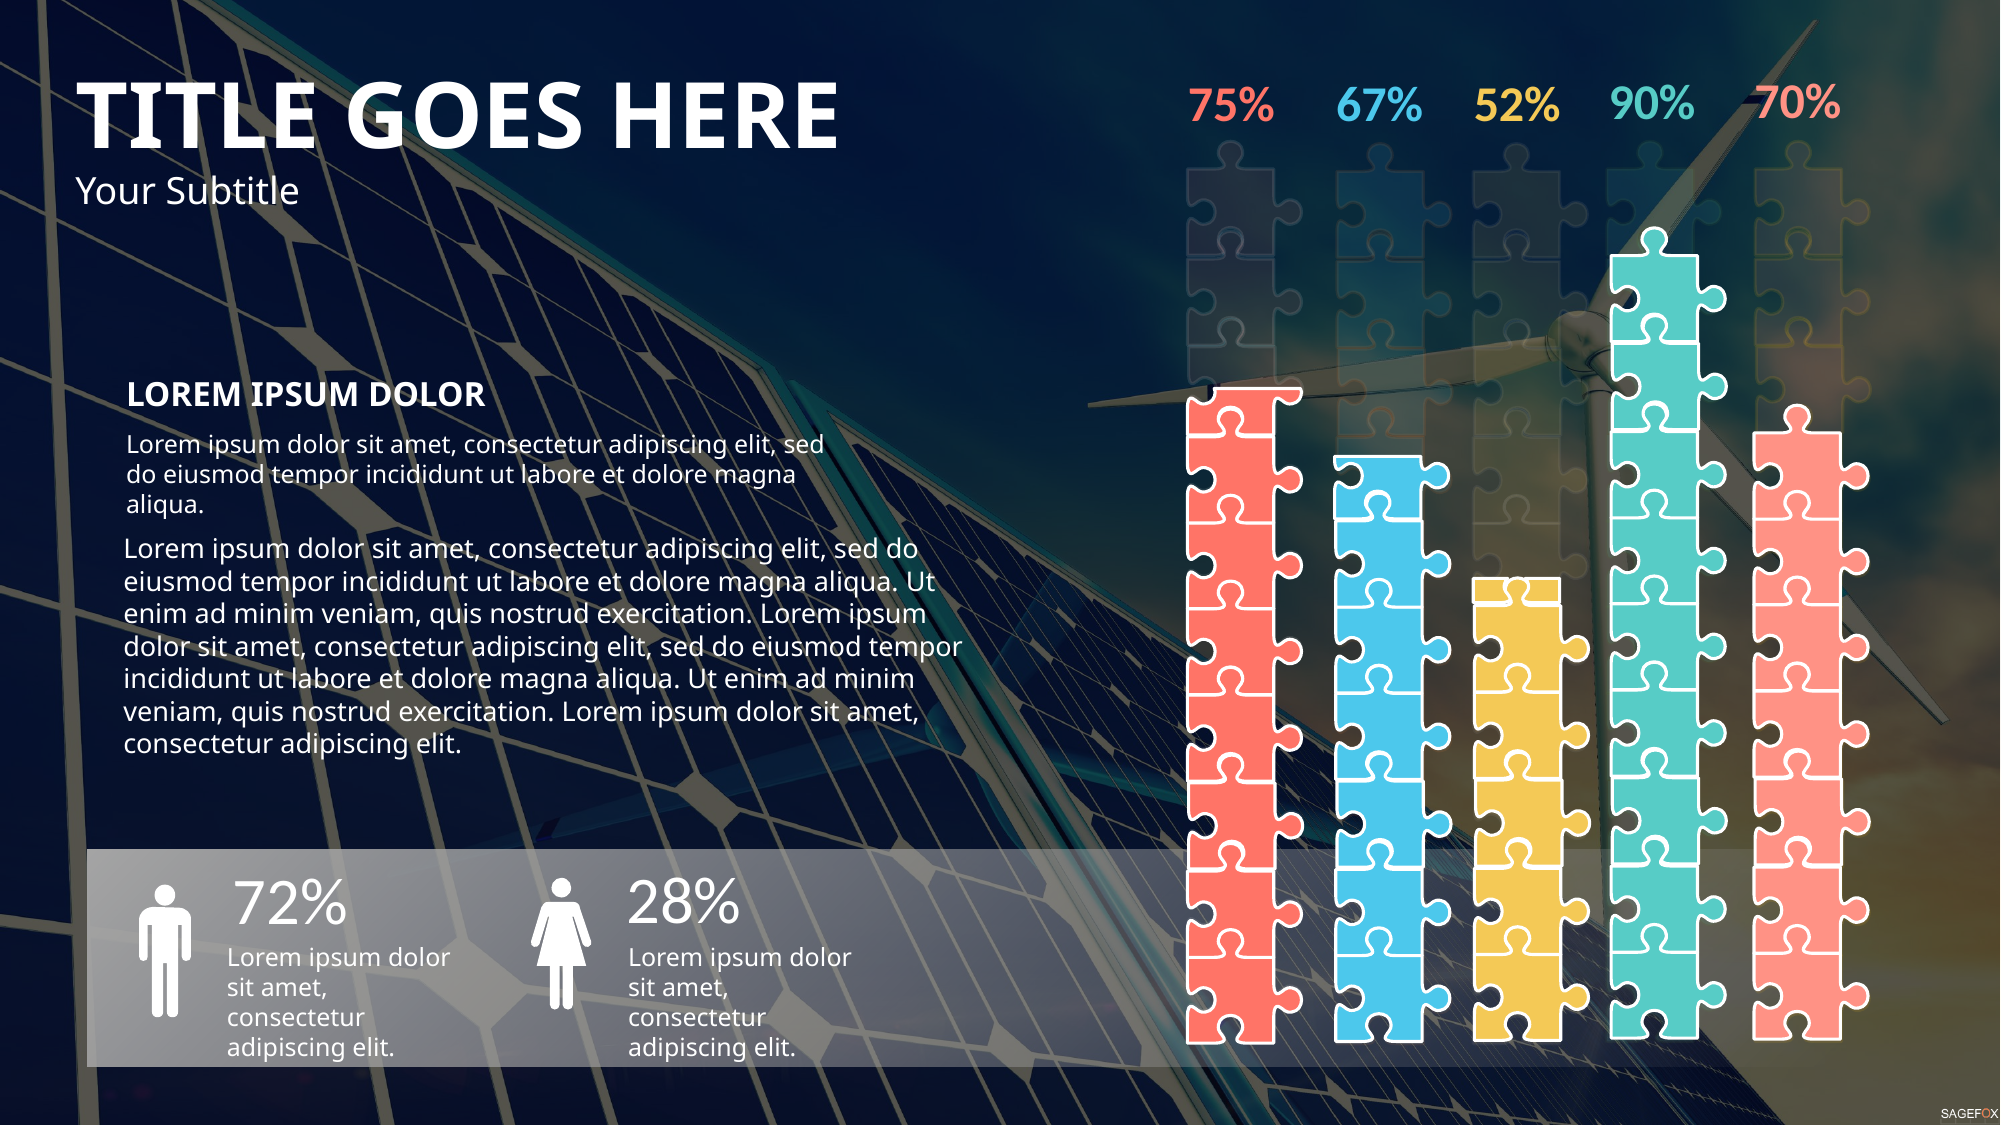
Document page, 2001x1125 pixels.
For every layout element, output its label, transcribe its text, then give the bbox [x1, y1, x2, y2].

text_box [763, 849, 1839, 1067]
text_box 28% [605, 849, 763, 944]
text_box [86, 849, 613, 1067]
text_box 72% [212, 850, 369, 934]
picture [0, 0, 2001, 1125]
text_box Lorem ipsum dolor sit amet, consectetur adipiscing elit. [212, 934, 468, 1069]
text_box 67% [1336, 70, 1424, 131]
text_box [530, 877, 592, 1010]
text_box 70% [1754, 68, 1842, 129]
text_box 75% [1187, 70, 1275, 131]
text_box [1606, 138, 1726, 1042]
text_box 52% [1473, 70, 1561, 131]
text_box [139, 884, 191, 1018]
text_box LOREM IPSUM DOLOR Lorem ipsum dolor sit amet, consectetur adipiscing elit, sed do eiusmod tempor incididunt ut labore et dolore magna aliqua. [116, 368, 870, 524]
text_box TITLE GOES HERE Your Subtitle [60, 49, 1036, 220]
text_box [1473, 140, 1592, 1044]
text_box 90% [1608, 69, 1696, 130]
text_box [1187, 138, 1306, 1042]
text_box Lorem ipsum dolor sit amet, consectetur adipiscing elit. [613, 934, 870, 1069]
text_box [1755, 138, 1874, 1042]
text_box Lorem ipsum dolor sit amet, consectetur adipiscing elit, sed do eiusmod tempor incididunt ut labore et dolore magna aliqua. Ut enim ad minim veniam, quis nostrud exercitation. Lorem ipsum dolor sit amet, consectetur adipiscing elit, sed do eiusmod tempor incididunt ut labore et dolore magna aliqua. Ut enim ad minim veniam, quis nostrud exercitation. Lorem ipsum dolor sit amet, consectetur adipiscing elit. [108, 524, 1006, 767]
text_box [1336, 140, 1456, 1044]
